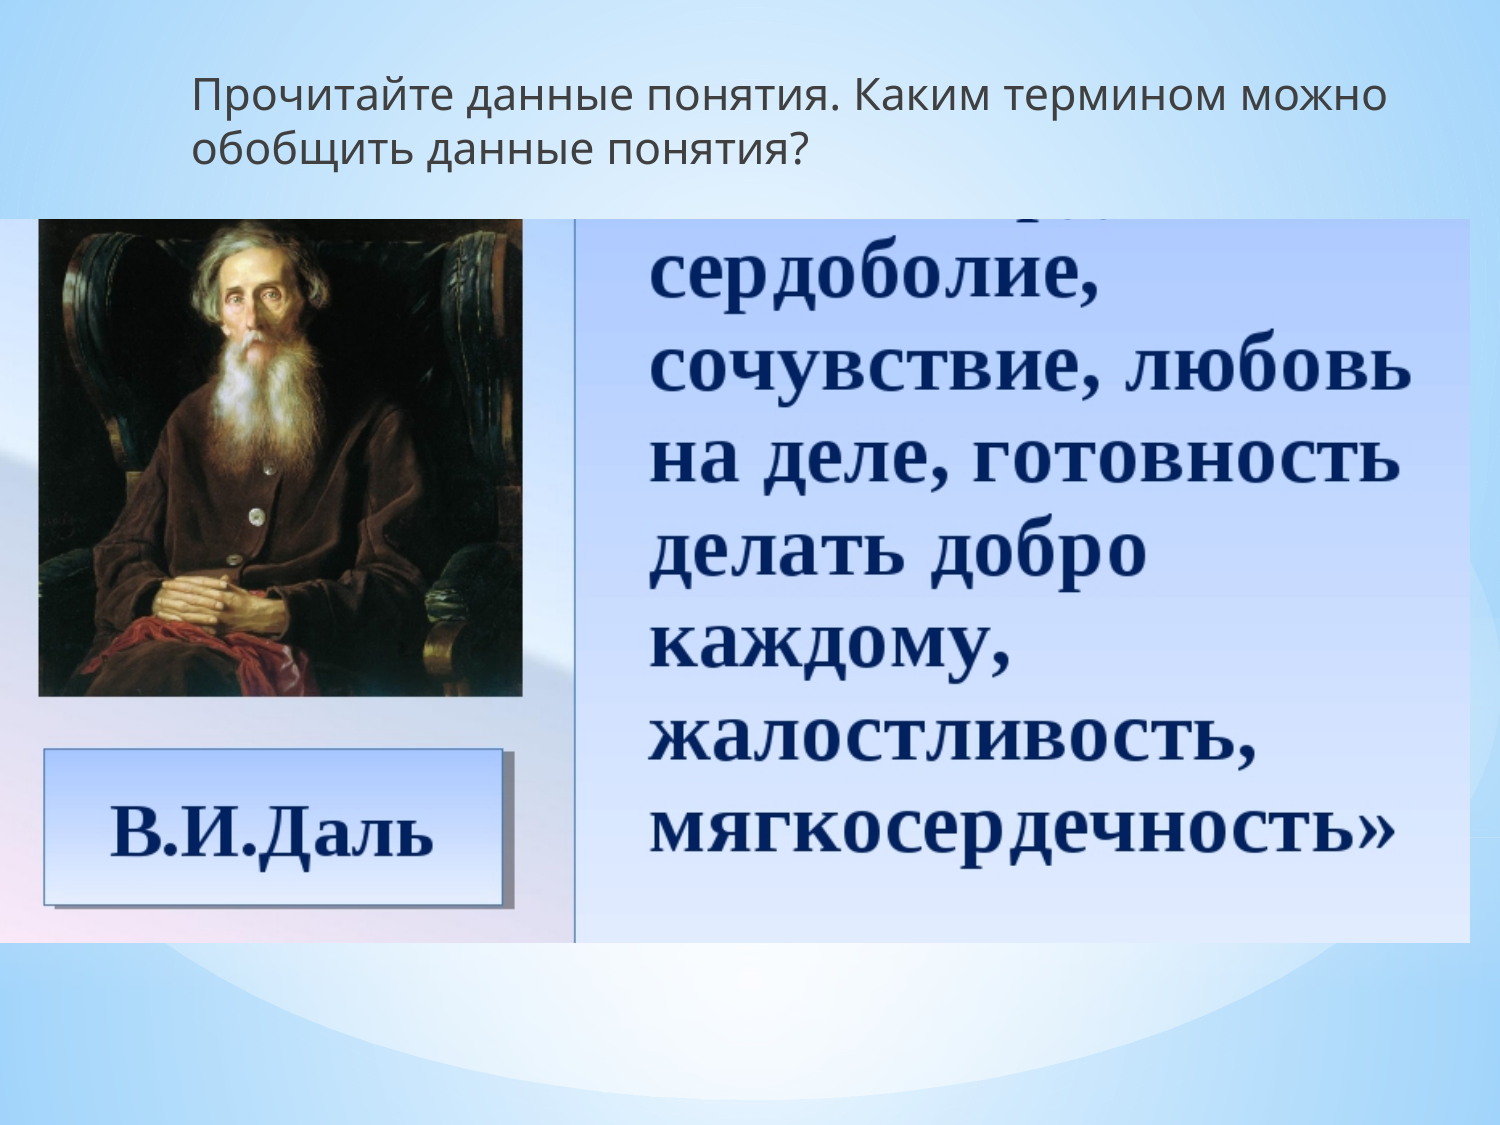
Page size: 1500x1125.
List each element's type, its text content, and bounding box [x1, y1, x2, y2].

list Прочитайте данные понятия. Каким термином можно обобщить данные понятия? [175, 58, 1442, 183]
picture [0, 219, 1471, 943]
